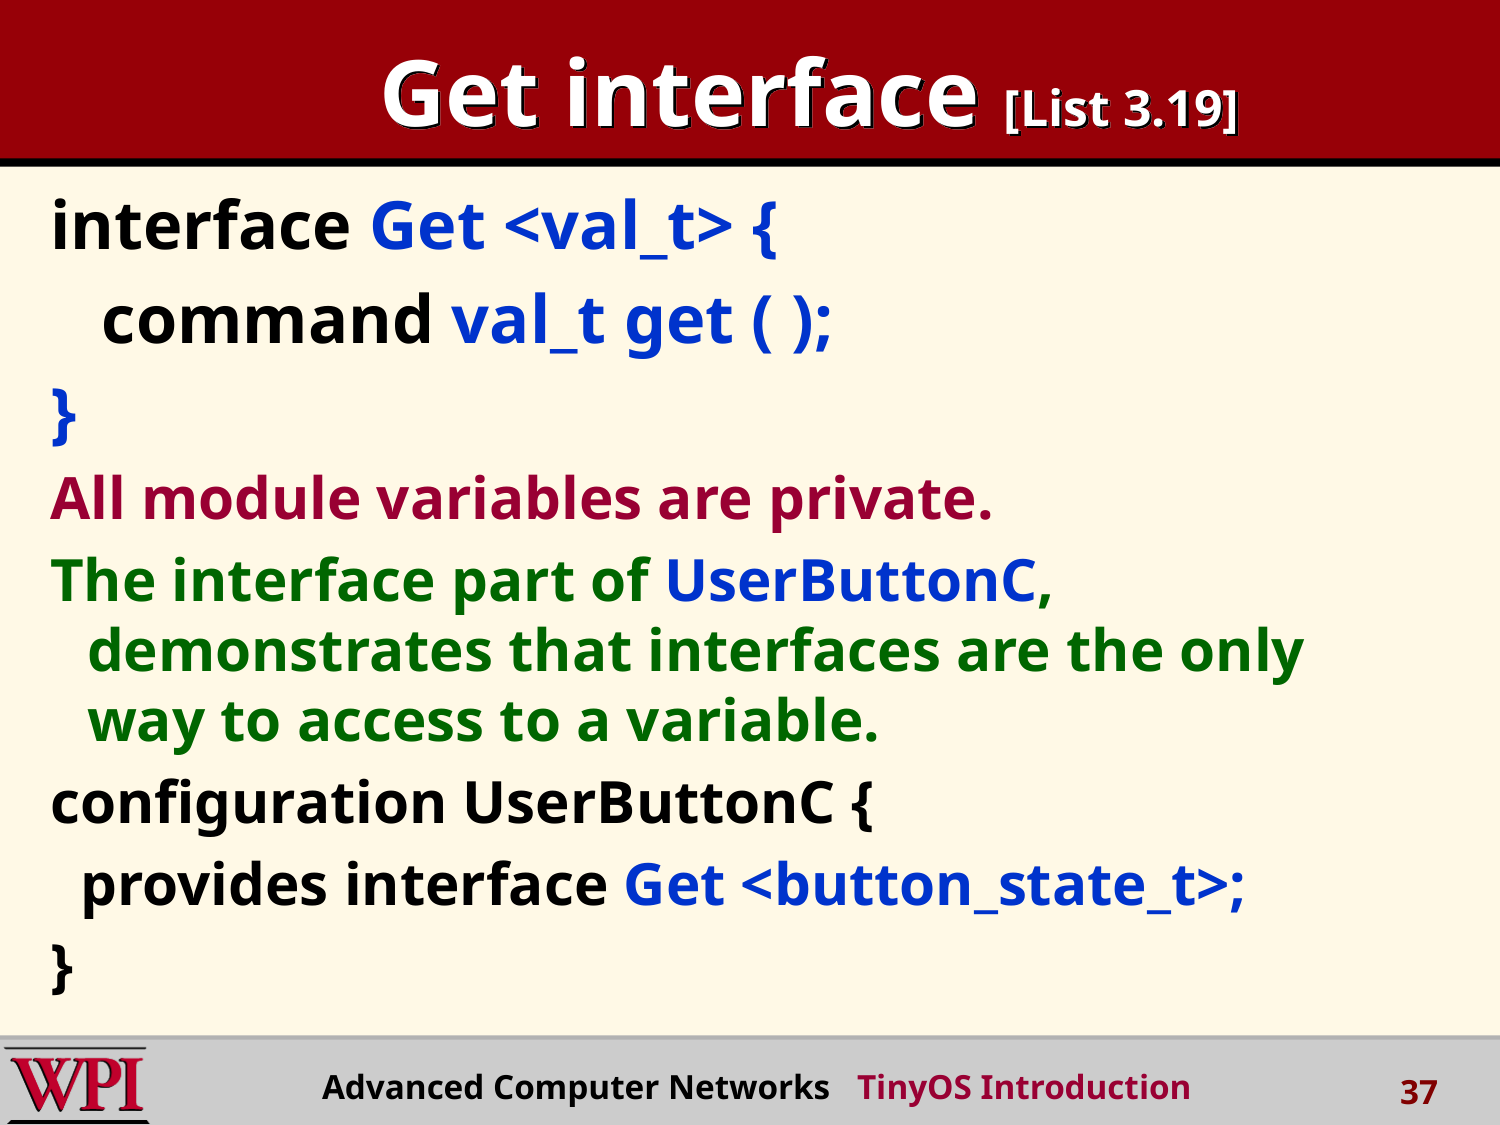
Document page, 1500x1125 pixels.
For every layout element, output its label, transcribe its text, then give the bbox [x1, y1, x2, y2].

title Get interface [List 3.19] [29, 18, 1471, 150]
list interface Get <val_t> { command val_t get ( ); } All module variables are private. The interface part of UserButtonC, demonstrates that interfaces are the only way to access to a variable. configuration UserButtonC { provides interface Get <button_state_t>; } [34, 175, 1426, 964]
picture [0, 0, 1500, 158]
slide_number 37 [1344, 1063, 1495, 1102]
picture [0, 1040, 1500, 1125]
footer Advanced Computer Networks TinyOS Introduction [210, 1058, 1304, 1107]
picture [0, 167, 1500, 1035]
